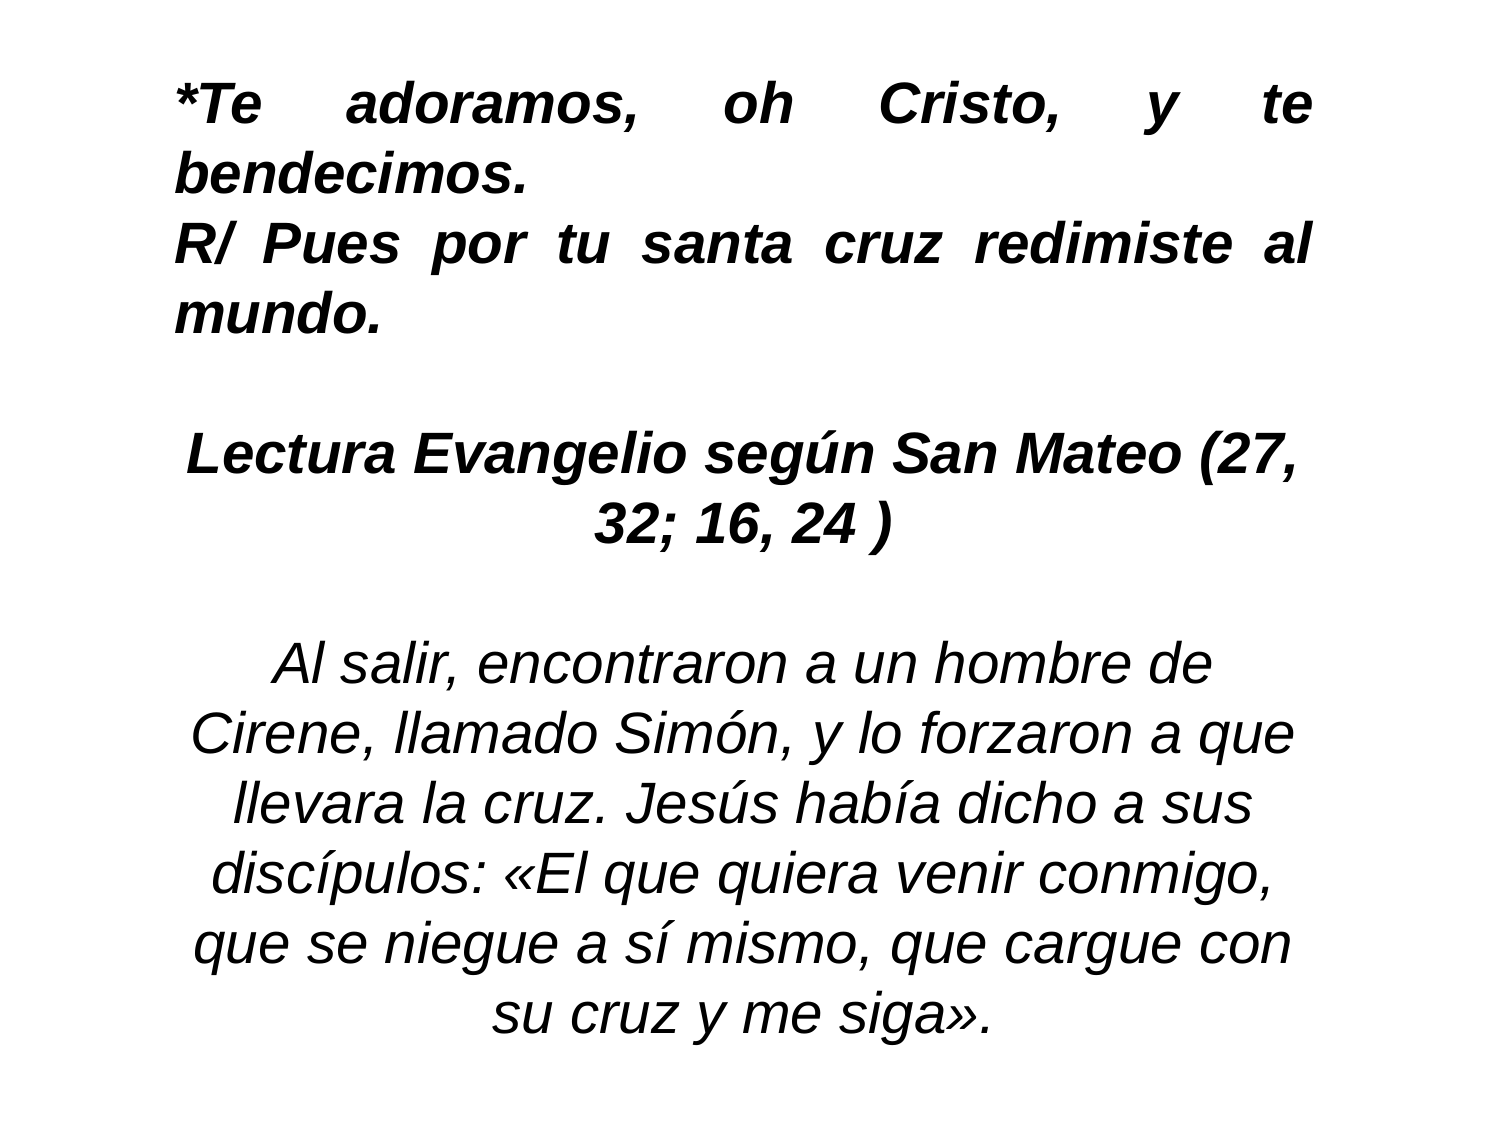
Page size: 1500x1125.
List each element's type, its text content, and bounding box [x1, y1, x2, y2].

text_box *Te adoramos, oh Cristo, y te bendecimos. R/ Pues por tu santa cruz redimiste al mundo. Lectura Evangelio según San Mateo (27, 32; 16, 24 ) Al salir, encontraron a un hombre de Cirene, llamado Simón, y lo forzaron a que llevara la cruz. Jesús había dicho a sus discípulos: «El que quiera venir conmigo, que se niegue a sí mismo, que cargue con su cruz y me siga». [159, 0, 1329, 1053]
